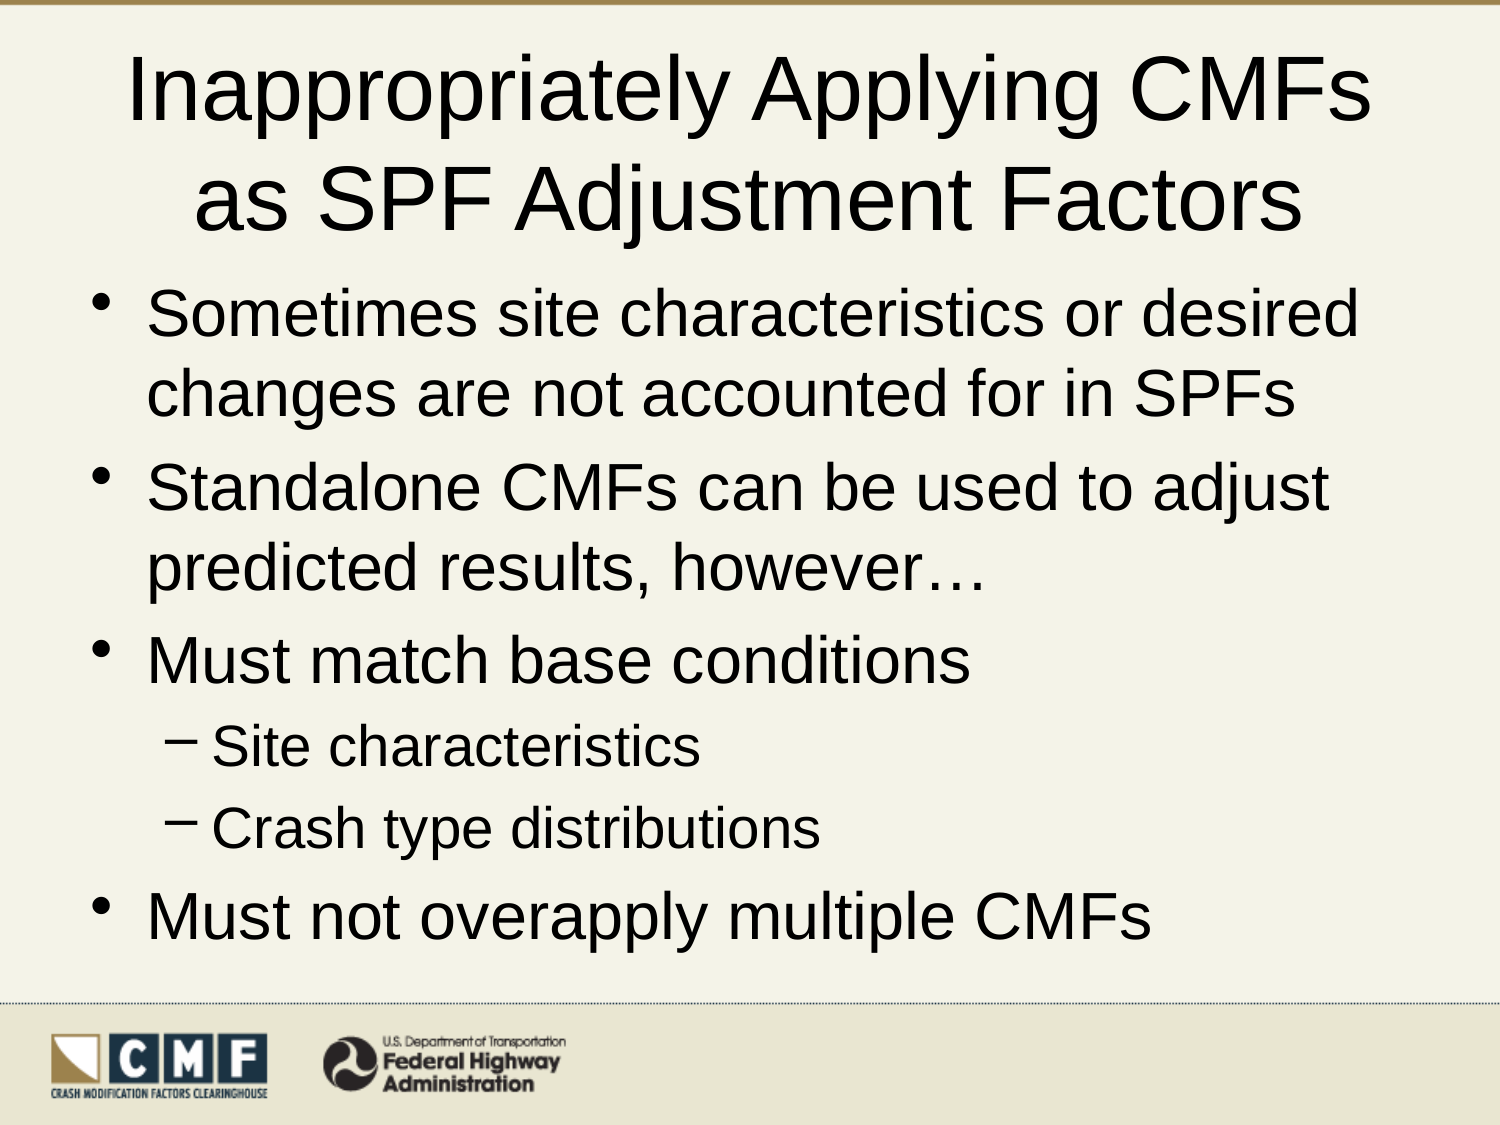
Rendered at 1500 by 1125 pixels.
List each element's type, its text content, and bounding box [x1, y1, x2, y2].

picture [0, 0, 1500, 1125]
title Inappropriately Applying CMFs as SPF Adjustment Factors [75, 45, 1425, 233]
list Sometimes site characteristics or desired changes are not accounted for in SPFs Standalone CMFs can be used to adjust predicted results, however… Must match base conditions Site characteristics Crash type distributions Must not overapply multiple CMFs [75, 262, 1425, 1005]
